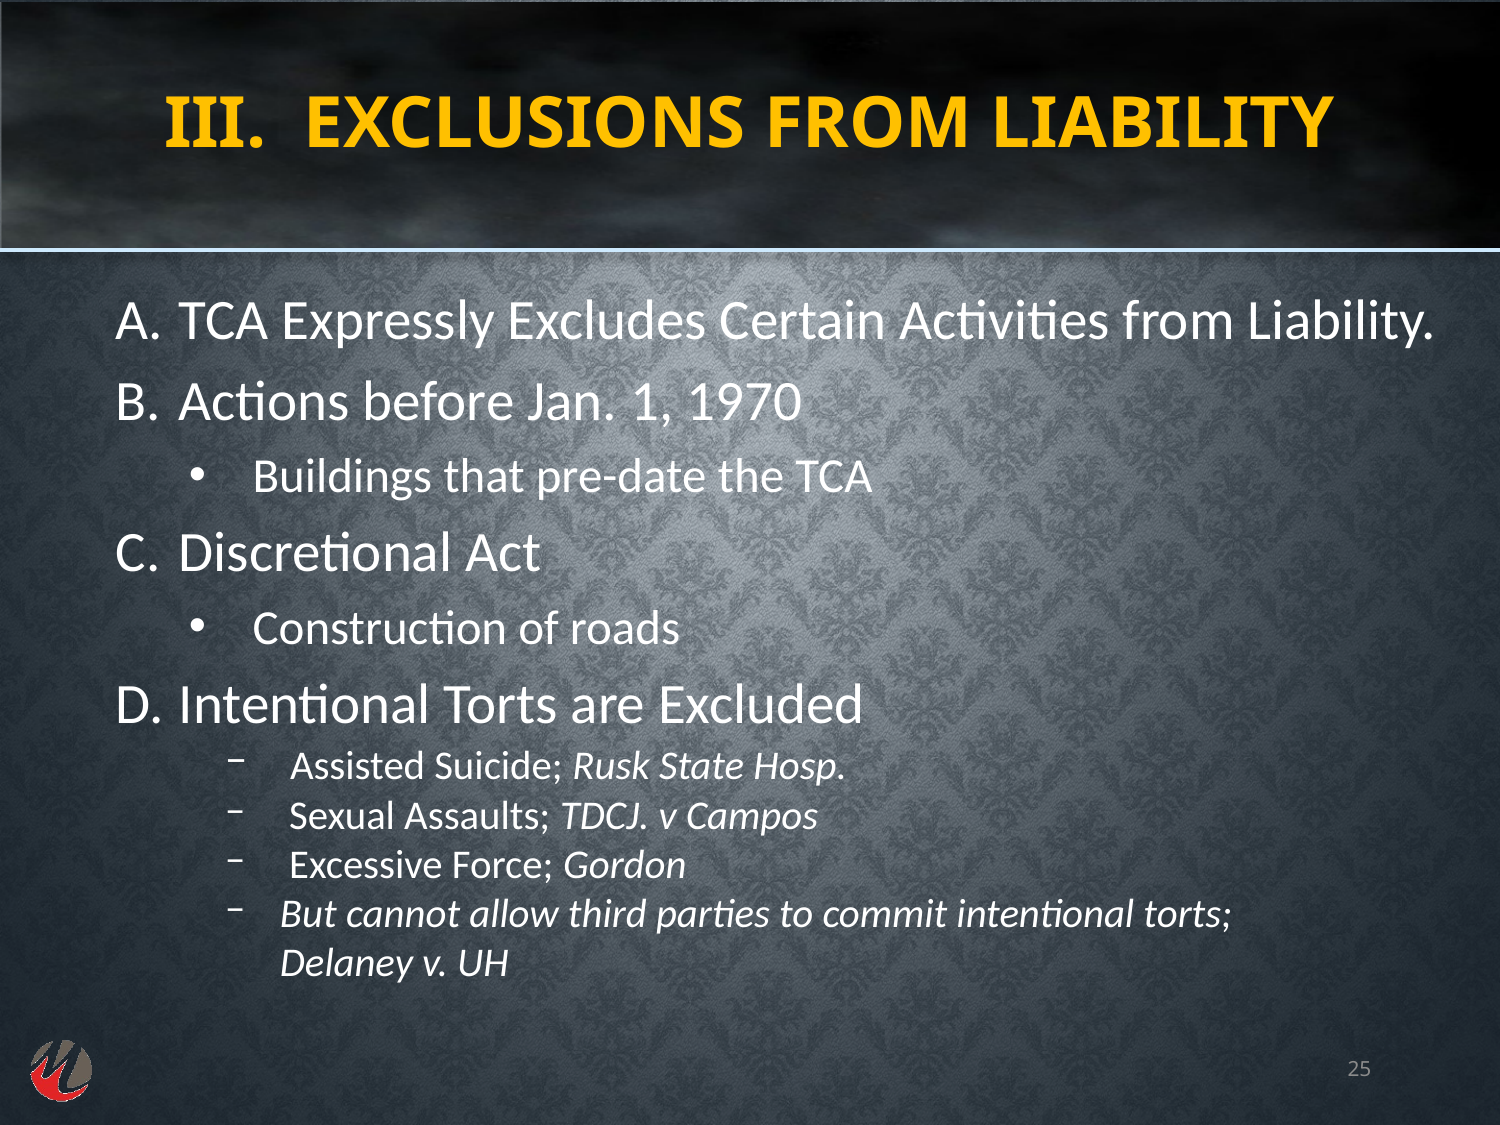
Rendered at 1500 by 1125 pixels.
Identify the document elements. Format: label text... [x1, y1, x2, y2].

picture [23, 1032, 99, 1108]
title III. Exclusions from Liability [0, 0, 1500, 250]
list TCA Expressly Excludes Certain Activities from Liability. Actions before Jan. 1, 1970 Buildings that pre-date the TCA Discretional Act Construction of roads Intentional Torts are Excluded Assisted Suicide; Rusk State Hosp. Sexual Assaults; TDCJ. v Campos Excessive Force; Gordon But cannot allow third parties to commit intentional torts; Delaney v. UH [0, 275, 1463, 1019]
slide_number 25 [1293, 1040, 1387, 1100]
